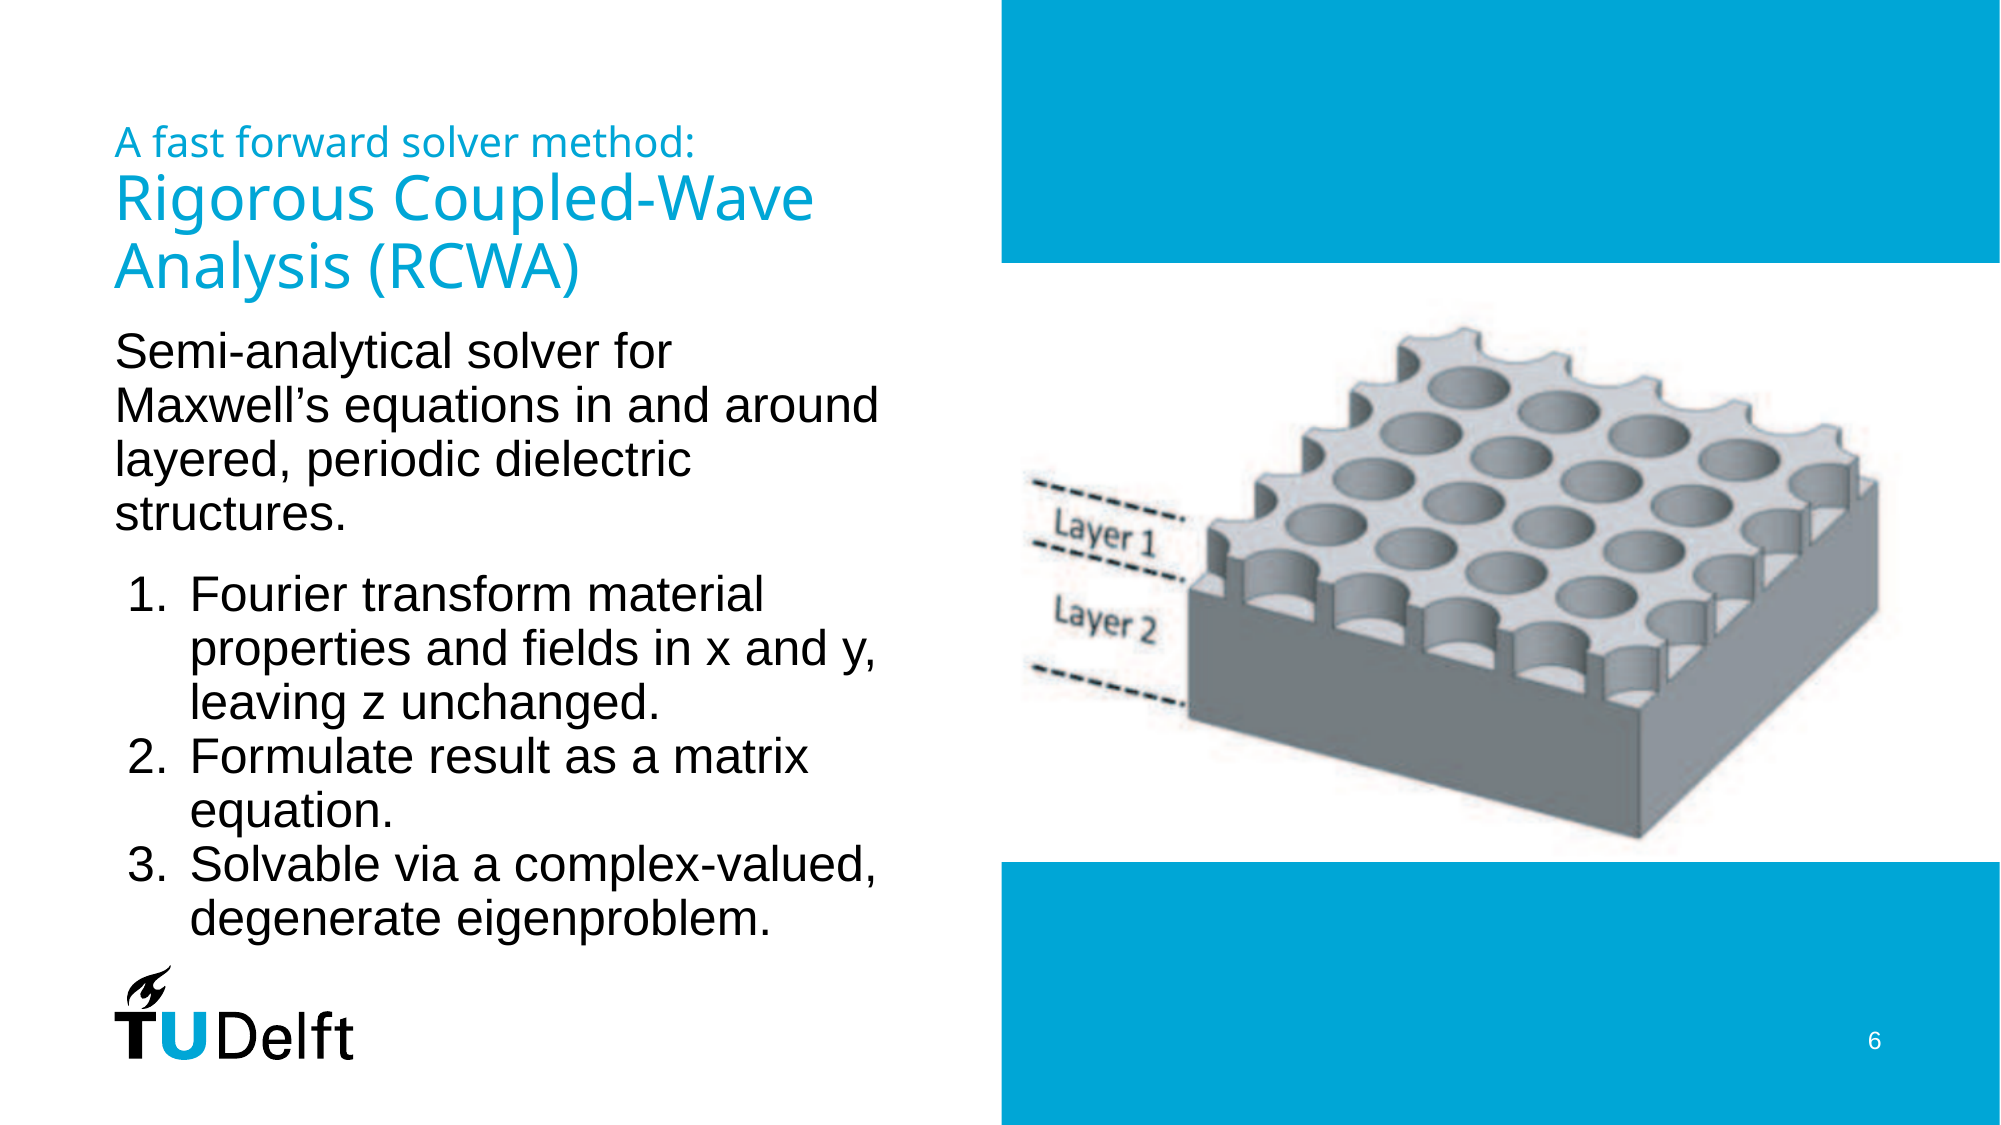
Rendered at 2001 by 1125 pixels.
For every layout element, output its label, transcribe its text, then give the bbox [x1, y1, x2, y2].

picture [991, 263, 2000, 862]
title A fast forward solver method: Rigorous Coupled-Wave Analysis (RCWA) [114, 121, 898, 325]
list Semi-analytical solver for Maxwell’s equations in and around layered, periodic dielectric structures. Fourier transform material properties and fields in x and y, leaving z unchanged. Formulate result as a matrix equation. Solvable via a complex-valued, degenerate eigenproblem. [114, 325, 898, 976]
slide_number ‹#› [1861, 871, 1882, 1125]
